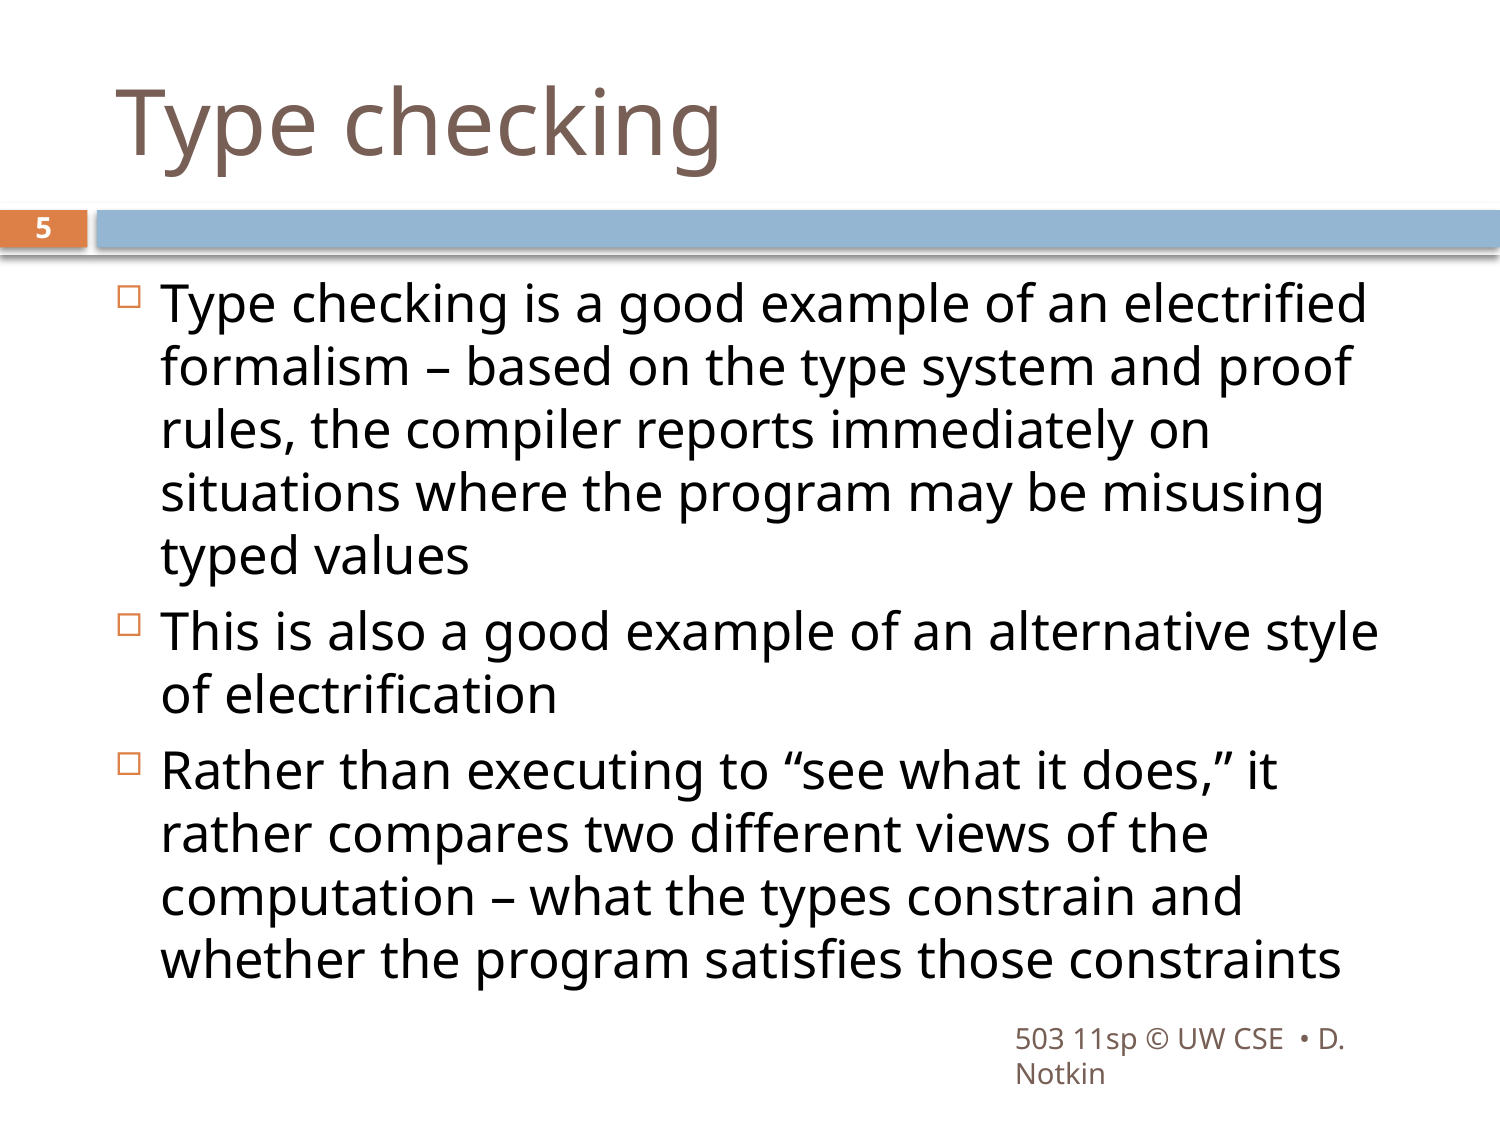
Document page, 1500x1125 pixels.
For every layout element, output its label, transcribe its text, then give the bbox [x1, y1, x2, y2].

title Type checking [100, 37, 1438, 200]
slide_number 503 11sp © UW CSE • D. Notkin [999, 1025, 1438, 1085]
list Type checking is a good example of an electrified formalism – based on the type system and proof rules, the compiler reports immediately on situations where the program may be misusing typed values This is also a good example of an alternative style of electrification Rather than executing to “see what it does,” it rather compares two different views of the computation – what the types constrain and whether the program satisfies those constraints [100, 262, 1438, 1000]
slide_number 5 [0, 208, 88, 249]
